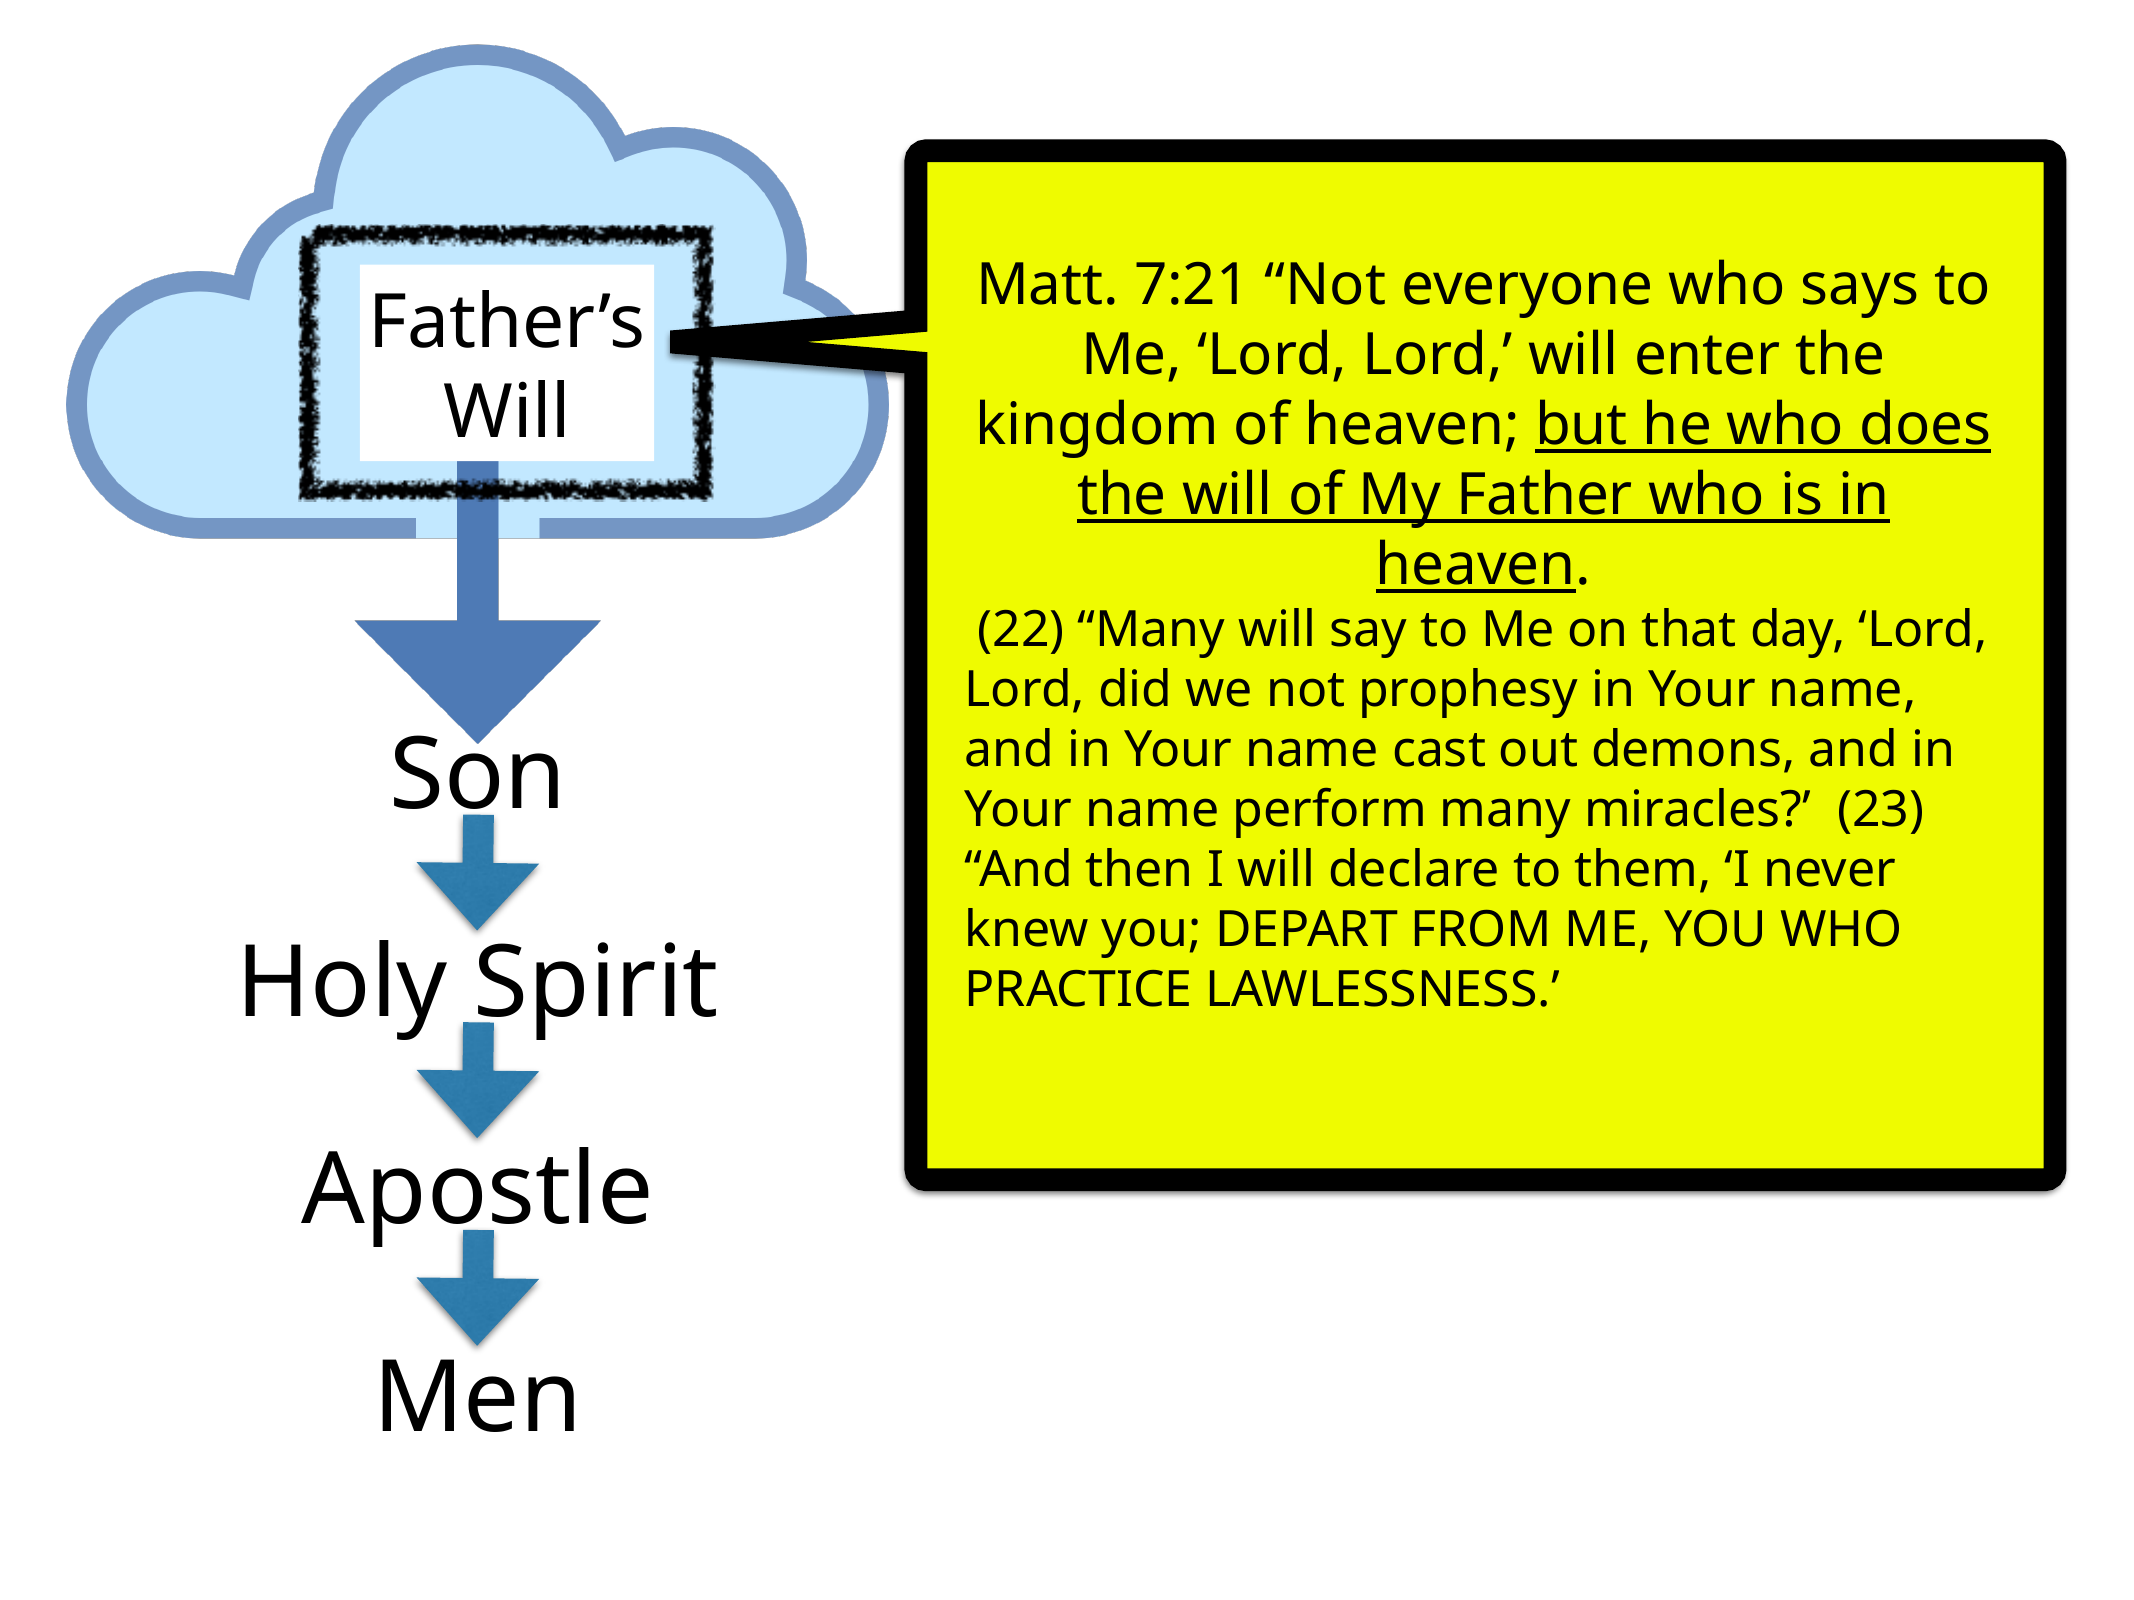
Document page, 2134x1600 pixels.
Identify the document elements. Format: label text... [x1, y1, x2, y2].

text_box [416, 1022, 540, 1139]
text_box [297, 224, 717, 502]
text_box [890, 150, 2056, 1180]
text_box Men [364, 1323, 591, 1460]
text_box Son [380, 785, 575, 837]
text_box Matt. 7:21 “Not everyone who says to Me, ‘Lord, Lord,’ will enter the kingdom of heaven; but he who does the will of My Father who is in heaven. (22) “Many will say to Me on that day, ‘Lord, Lord, did we not prophesy in Your name, and in Your name cast out demons, and in Your name perform many miracles?’ (23) “And then I will declare to them, ‘I never knew you; DEPART FROM ME, YOU WHO PRACTICE LAWLESSNESS.’ [950, 238, 2017, 1024]
text_box Holy Spirit [228, 908, 728, 1045]
picture [66, 0, 890, 785]
text_box [416, 1229, 540, 1346]
text_box Apostle [293, 1115, 663, 1253]
text_box [416, 814, 540, 931]
